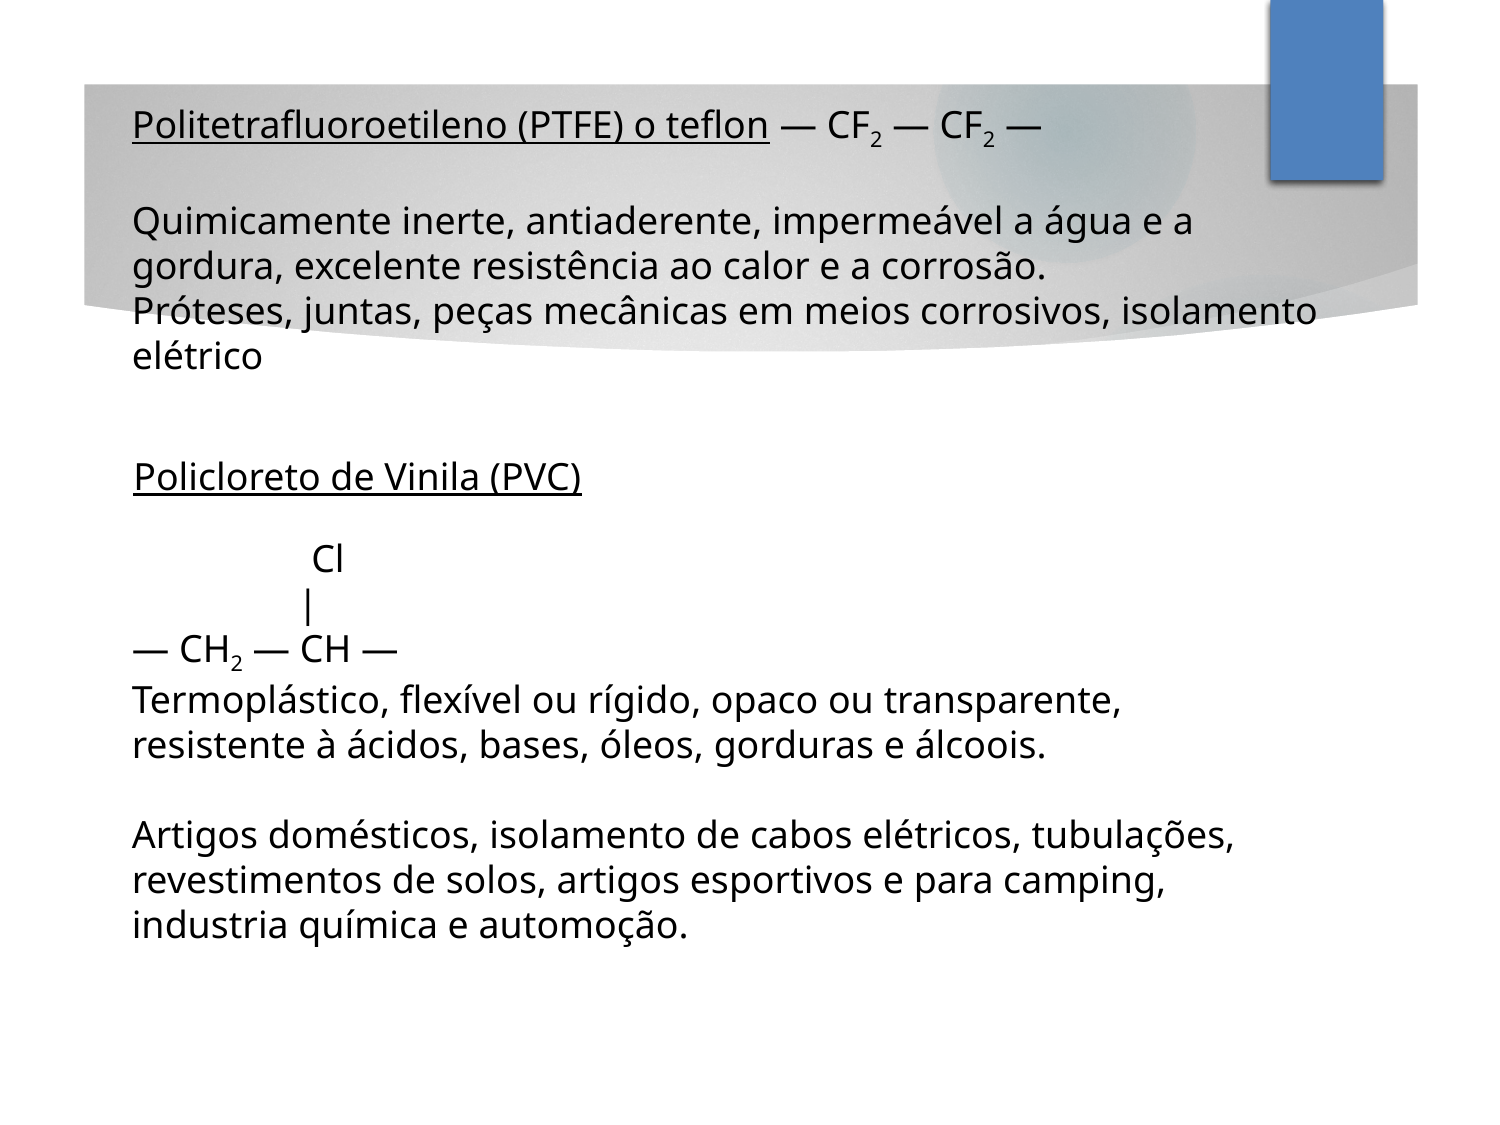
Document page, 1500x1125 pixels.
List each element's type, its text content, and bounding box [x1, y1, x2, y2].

text_box Cl | — CH2 — CH — Termoplástico, flexível ou rígido, opaco ou transparente, resistente à ácidos, bases, óleos, gorduras e álcoois. Artigos domésticos, isolamento de cabos elétricos, tubulações, revestimentos de solos, artigos esportivos e para camping, industria química e automoção. [117, 527, 1313, 954]
text_box Policloreto de Vinila (PVC) [118, 445, 597, 505]
text_box Politetrafluoroetileno (PTFE) o teflon — CF2 — CF2 — Quimicamente inerte, antiaderente, impermeável a água e a gordura, excelente resistência ao calor e a corrosão. Próteses, juntas, peças mecânicas em meios corrosivos, isolamento elétrico [117, 93, 1334, 385]
